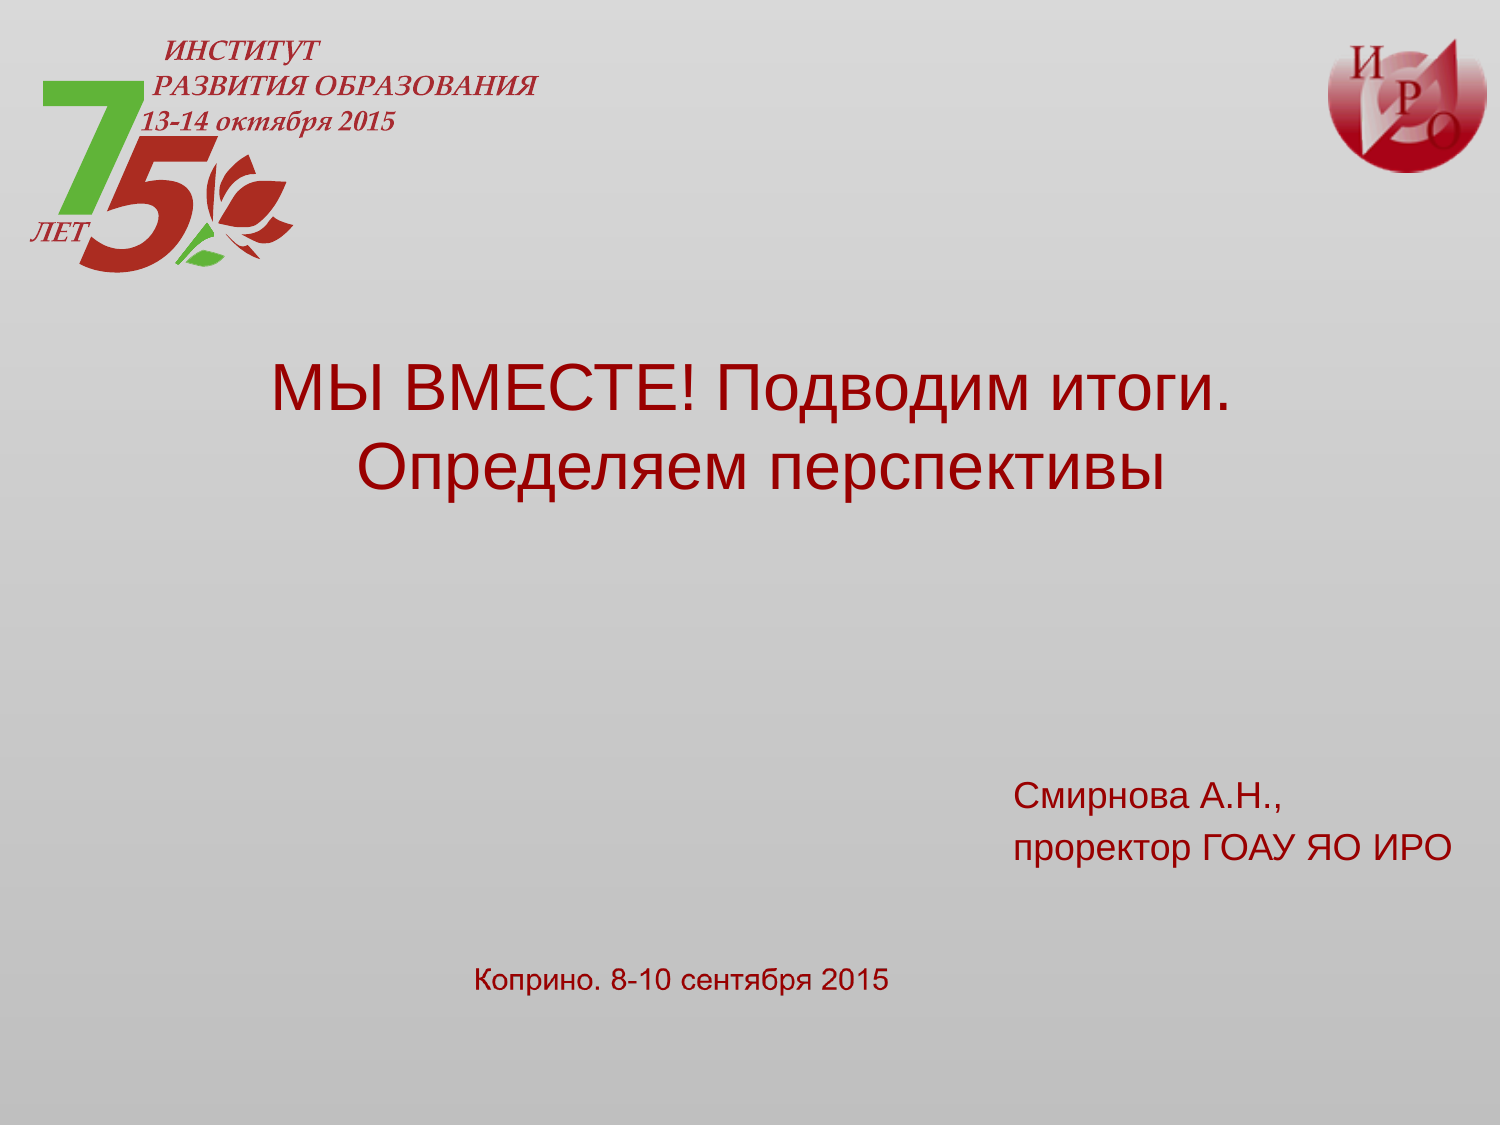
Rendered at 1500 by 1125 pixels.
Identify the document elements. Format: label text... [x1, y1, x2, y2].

title МЫ ВМЕСТЕ! Подводим итоги. Определяем перспективы [29, 302, 1495, 544]
subtitle Смирнова А.Н., проректор ГОАУ ЯО ИРО [998, 763, 1471, 850]
picture [1328, 15, 1487, 173]
picture [454, 952, 1117, 1083]
